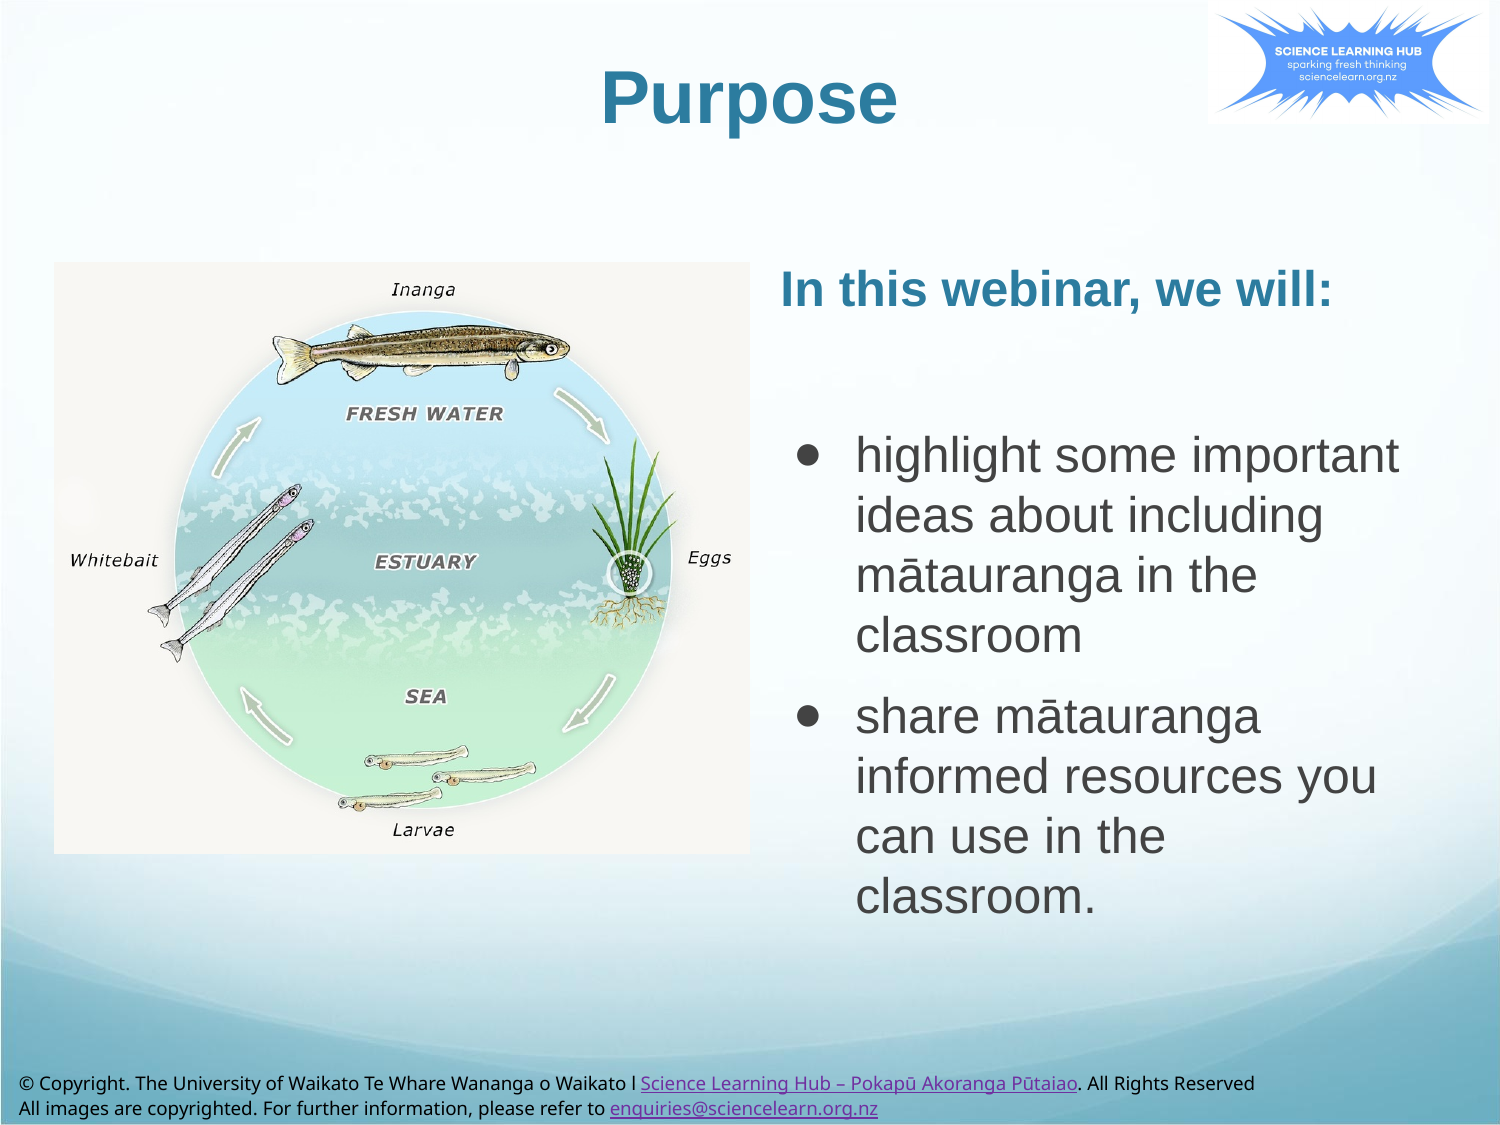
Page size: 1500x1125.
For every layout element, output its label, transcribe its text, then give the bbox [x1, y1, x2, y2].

text_box © Copyright. The University of Waikato Te Whare Wananga o Waikato l Science Learning Hub – Pokapū Akoranga Pūtaiao. All Rights Reserved All images are copyrighted. For further information, please refer to enquiries@sciencelearn.org.nz [3, 1067, 1494, 1125]
title Purpose [75, 0, 1425, 188]
text_box In this webinar, we will: highlight some important ideas about including mātauranga in the classroom share mātauranga informed resources you can use in the classroom. [765, 249, 1424, 973]
picture [0, 0, 1500, 1125]
